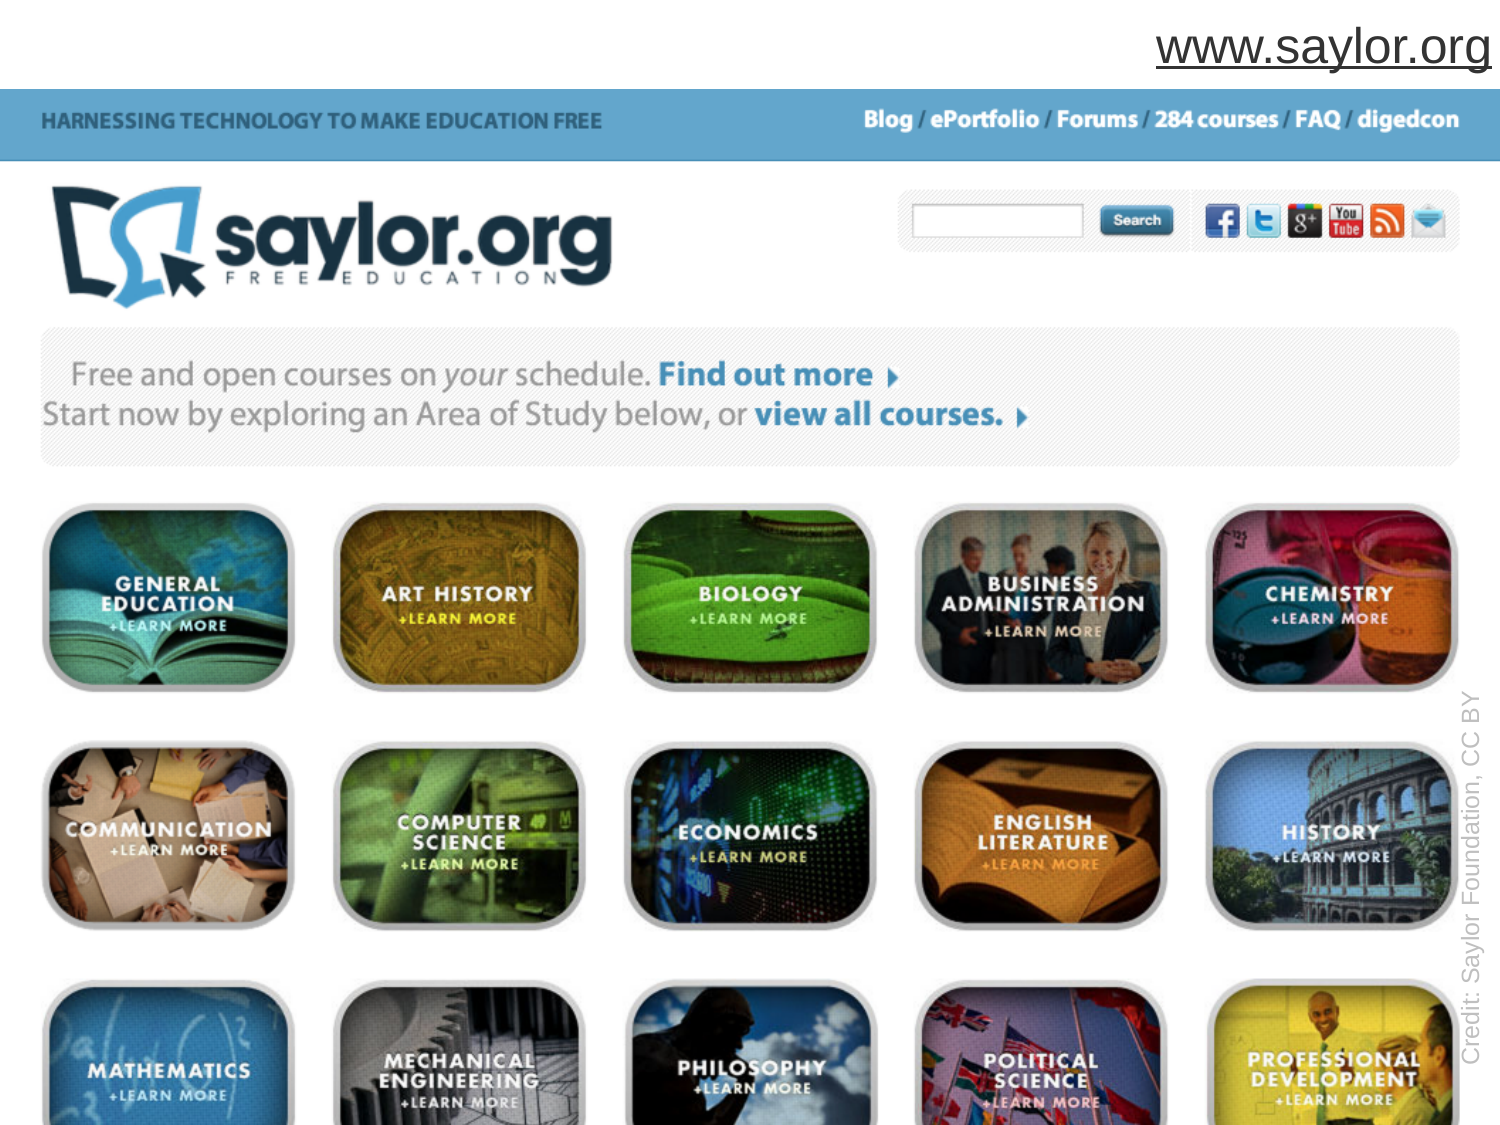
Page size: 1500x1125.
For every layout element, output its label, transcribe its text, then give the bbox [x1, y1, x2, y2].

text_box www.saylor.org [1141, 5, 1500, 89]
picture [0, 89, 1500, 1125]
